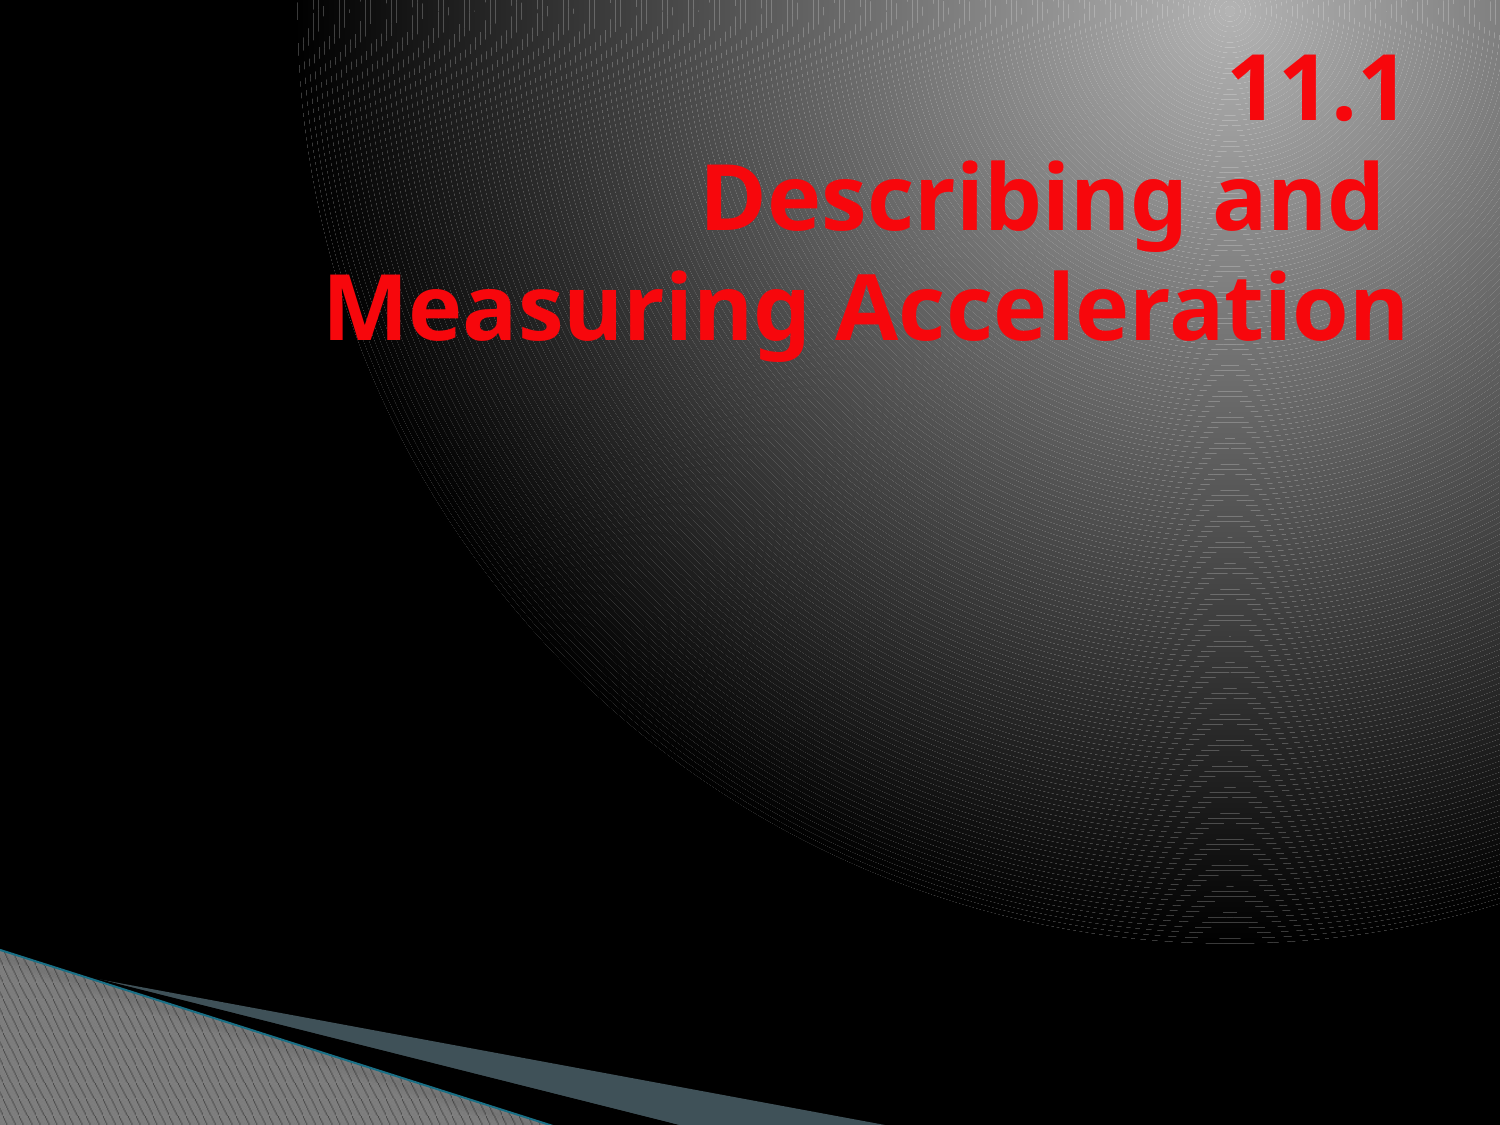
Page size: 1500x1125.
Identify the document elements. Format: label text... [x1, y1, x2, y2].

title 11.1 Describing and Measuring Acceleration [75, 45, 1425, 233]
picture [0, 952, 543, 1125]
